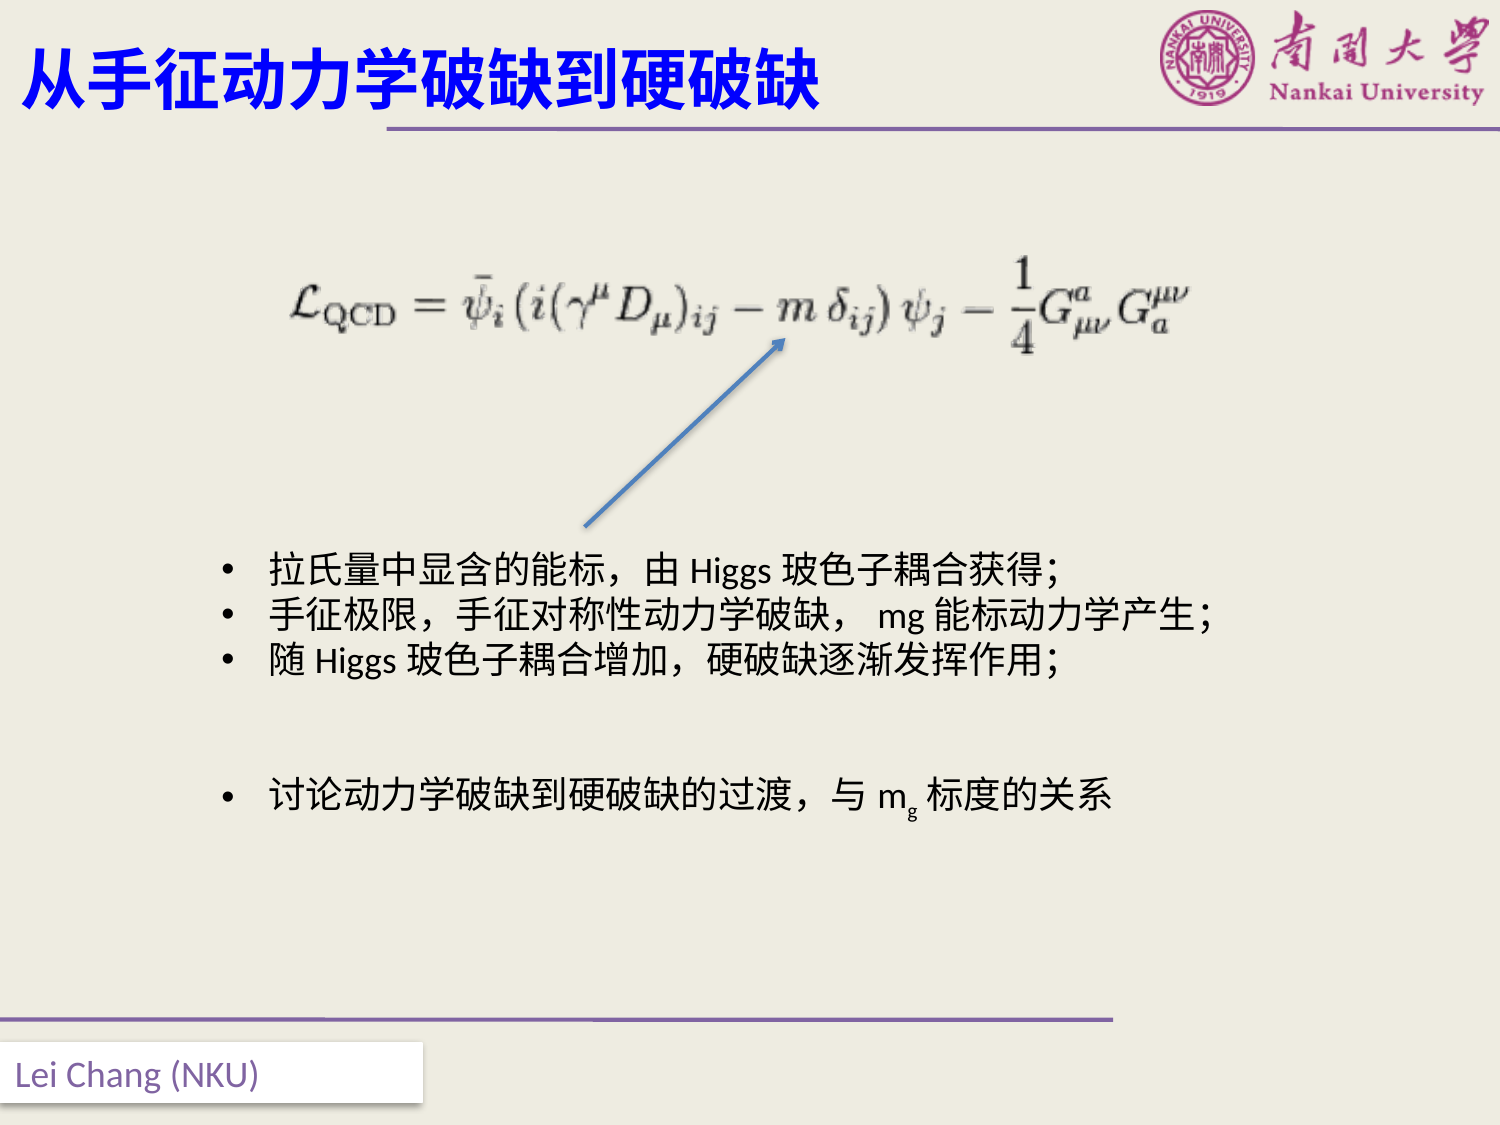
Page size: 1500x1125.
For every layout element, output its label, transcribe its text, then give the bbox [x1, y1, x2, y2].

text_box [584, 337, 786, 528]
picture [288, 255, 1192, 356]
picture [1160, 10, 1489, 106]
text_box 从手征动力学破缺到硬破缺 [5, 30, 1074, 126]
text_box 拉氏量中显含的能标，由Higgs玻色子耦合获得； 手征极限，手征对称性动力学破缺，mg能标动力学产生； 随Higgs玻色子耦合增加，硬破缺逐渐发挥作用； 讨论动力学破缺到硬破缺的过渡，与mg标度的关系 [206, 538, 1341, 875]
